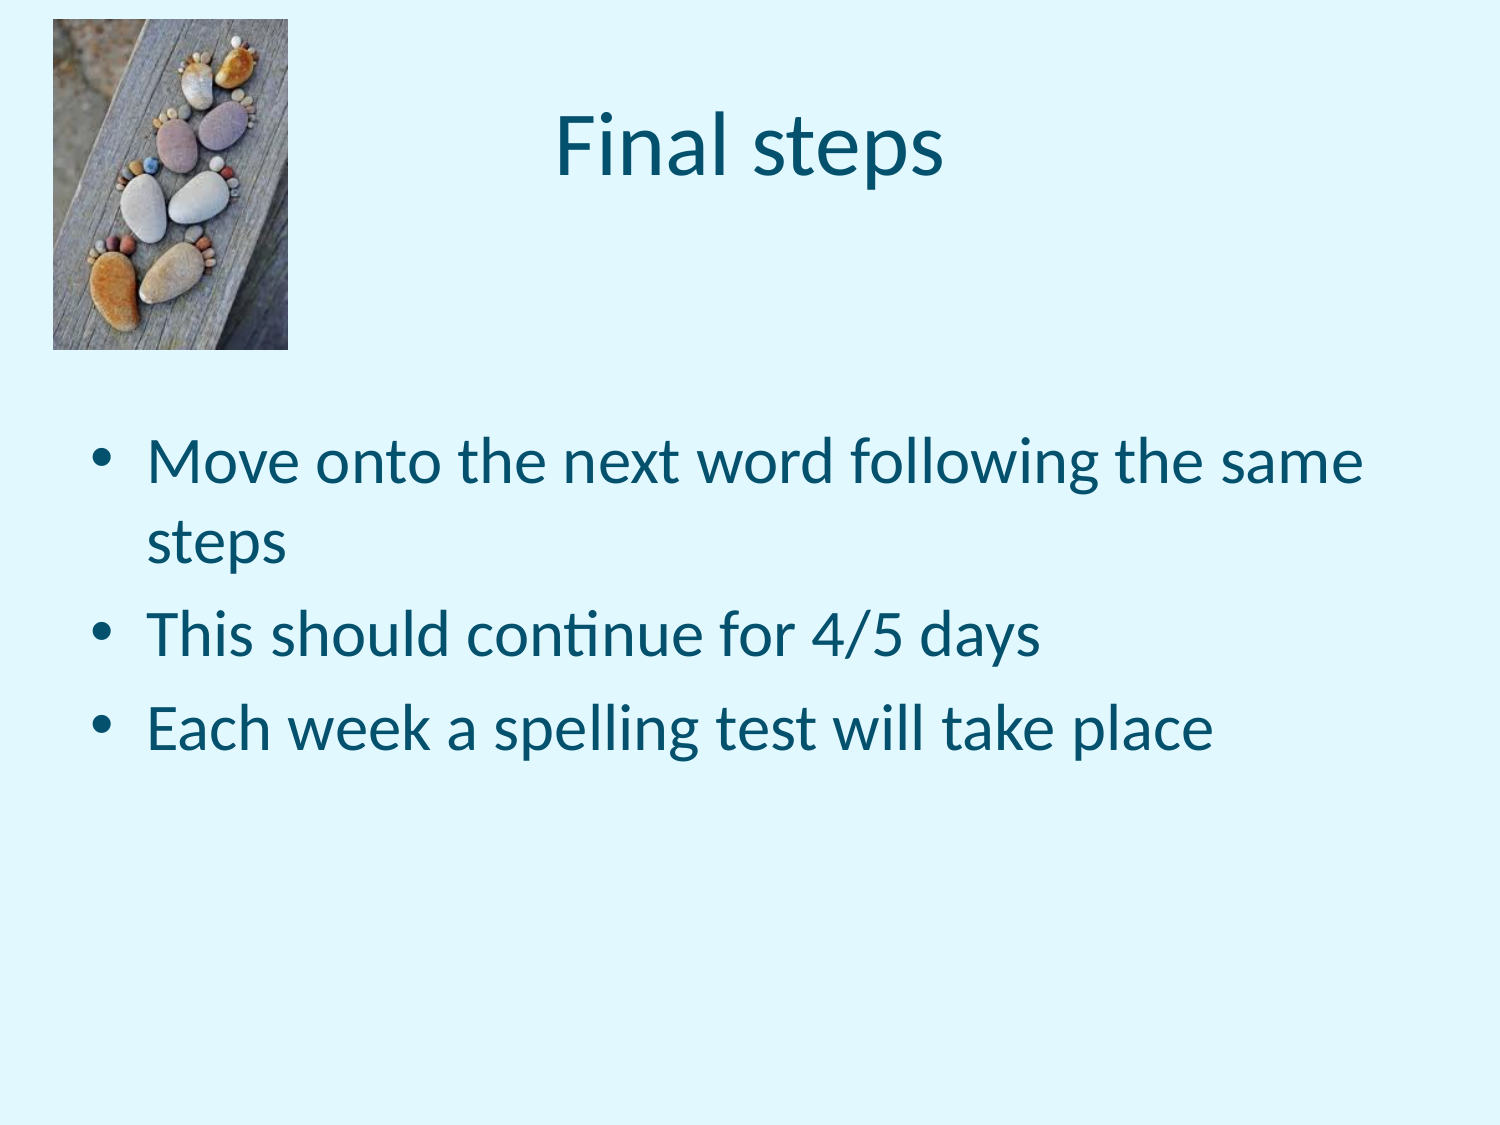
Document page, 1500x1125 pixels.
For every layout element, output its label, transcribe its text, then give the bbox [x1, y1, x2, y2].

title Final steps [292, 45, 1425, 233]
list Move onto the next word following the same steps This should continue for 4/5 days Each week a spelling test will take place [75, 408, 1425, 1005]
picture [52, 18, 288, 351]
